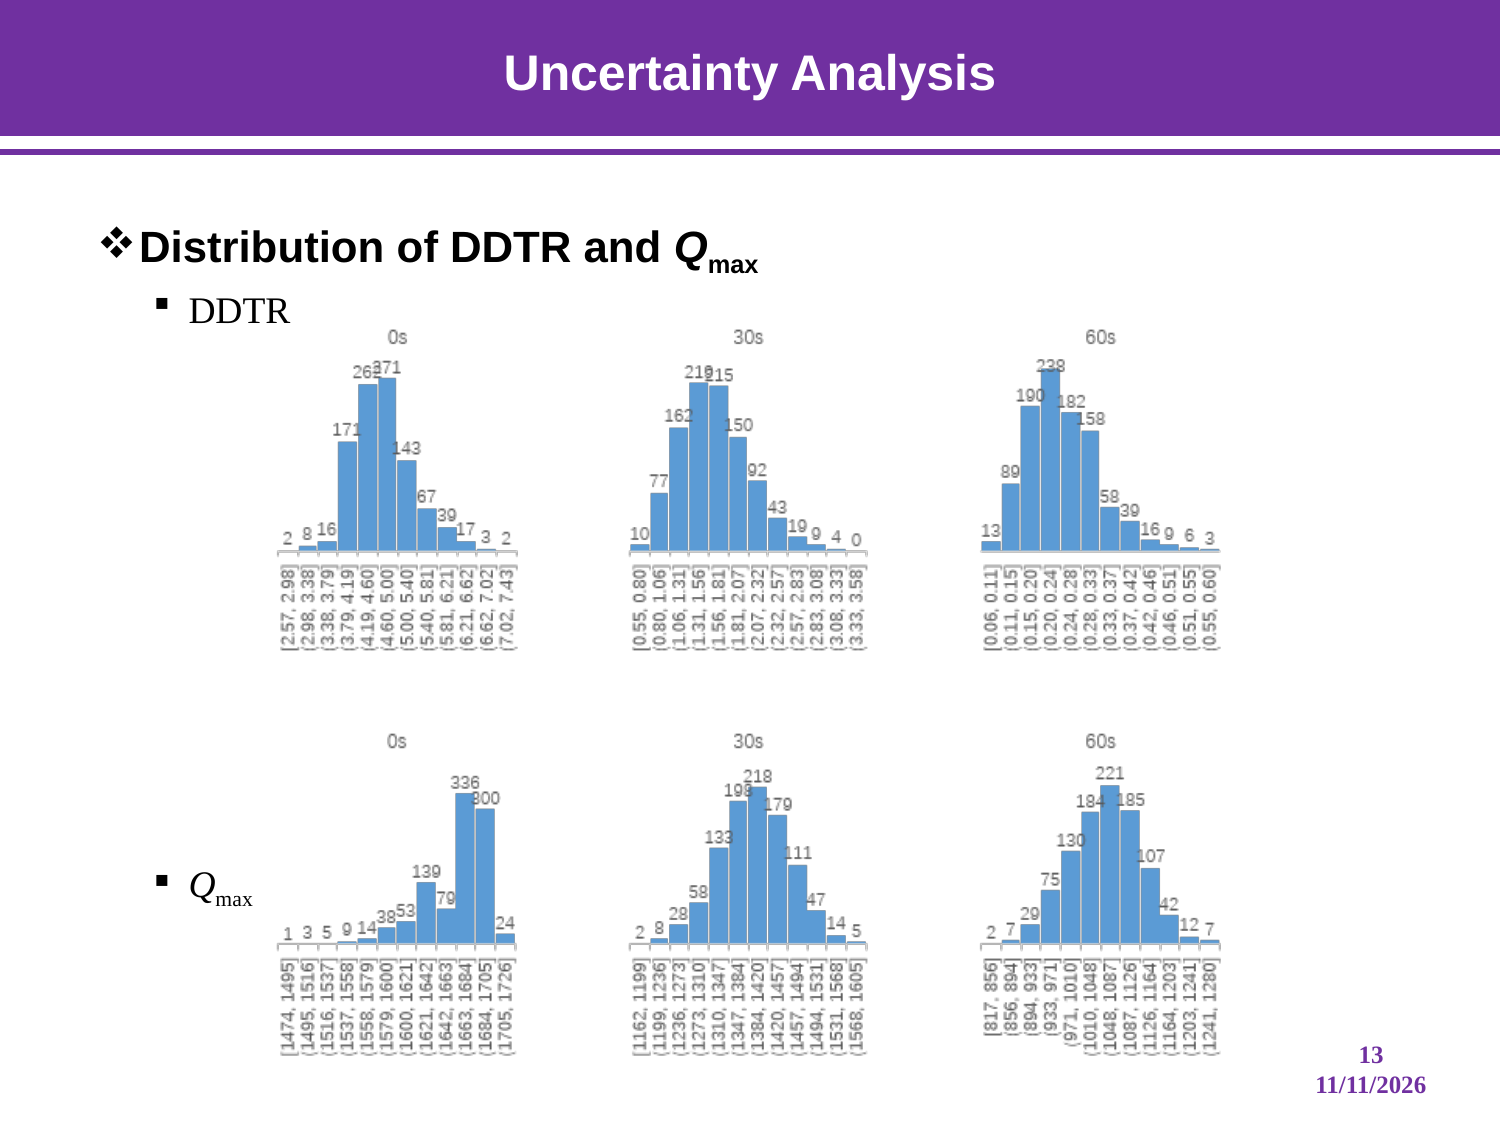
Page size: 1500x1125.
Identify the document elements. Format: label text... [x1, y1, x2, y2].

picture [265, 717, 532, 1084]
title Uncertainty Analysis [175, 0, 1325, 141]
list Distribution of DDTR and Qmax DDTR Qmax [82, 210, 1418, 1043]
picture [265, 313, 532, 680]
picture [968, 313, 1235, 680]
picture [617, 717, 883, 1084]
picture [617, 313, 883, 680]
picture [968, 717, 1235, 1084]
